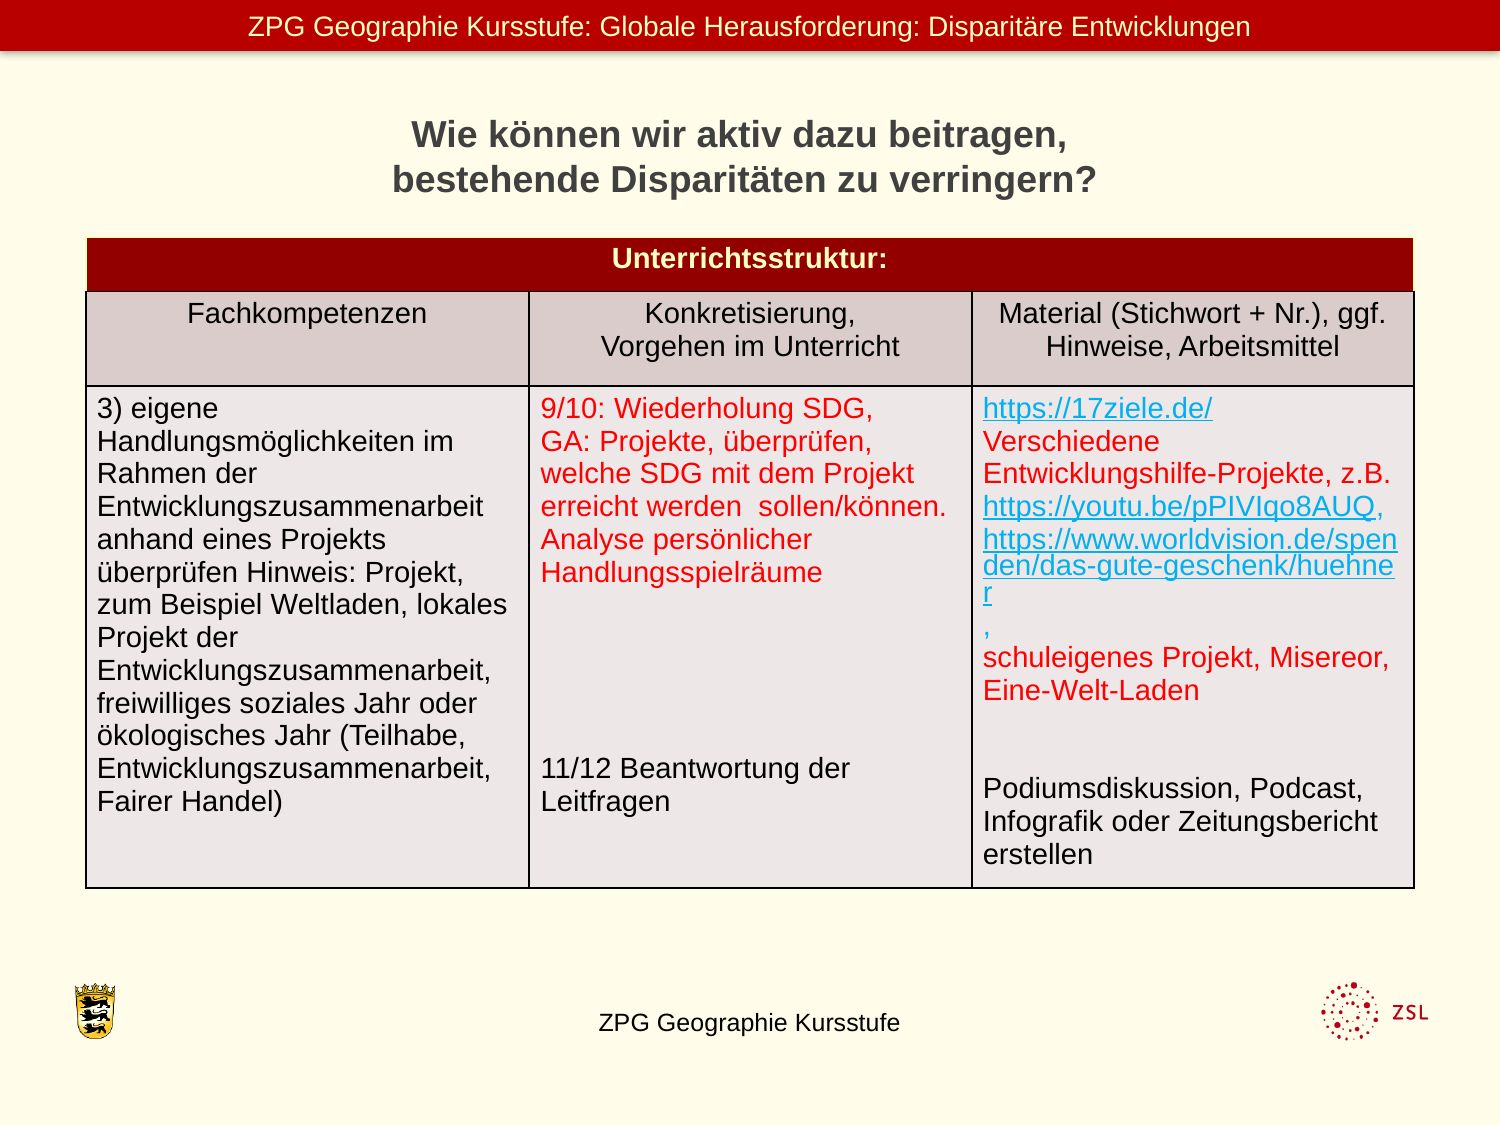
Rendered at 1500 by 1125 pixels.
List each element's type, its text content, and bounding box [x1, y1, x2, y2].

table_cell Fachkompetenzen [87, 292, 528, 385]
title Wie können wir aktiv dazu beitragen, bestehende Disparitäten zu verringern? [67, 108, 1423, 202]
table_cell 3) eigene Handlungsmöglichkeiten im Rahmen der Entwicklungszusammenarbeit anhand eines Projekts überprüfen Hinweis: Projekt, zum Beispiel Weltladen, lokales Projekt der Entwicklungszusammenarbeit, freiwilliges soziales Jahr oder ökologisches Jahr (Teilhabe, Entwicklungszusammenarbeit, Fairer Handel) [87, 387, 528, 887]
table_header Unterrichtsstruktur: [87, 238, 1413, 291]
table_cell 9/10: Wiederholung SDG, GA: Projekte, überprüfen, welche SDG mit dem Projekt erreicht werden sollen/können. Analyse persönlicher Handlungsspielräume 11/12 Beantwortung der Leitfragen [530, 387, 971, 887]
table_cell https://17ziele.de/ Verschiedene Entwicklungshilfe-Projekte, z.B. https://youtu.be/pPIVIqo8AUQ, https://www.worldvision.de/spenden/das-gute-geschenk/huehner, schuleigenes Projekt, Misereor, Eine-Welt-Laden Podiumsdiskussion, Podcast, Infografik oder Zeitungsbericht erstellen [973, 387, 1413, 887]
picture [73, 981, 117, 1041]
table_cell Material (Stichwort + Nr.), ggf. Hinweise, Arbeitsmittel [973, 292, 1413, 385]
picture [1320, 981, 1429, 1041]
table_cell Konkretisierung, Vorgehen im Unterricht [530, 292, 971, 385]
text_box [103, 217, 1397, 256]
